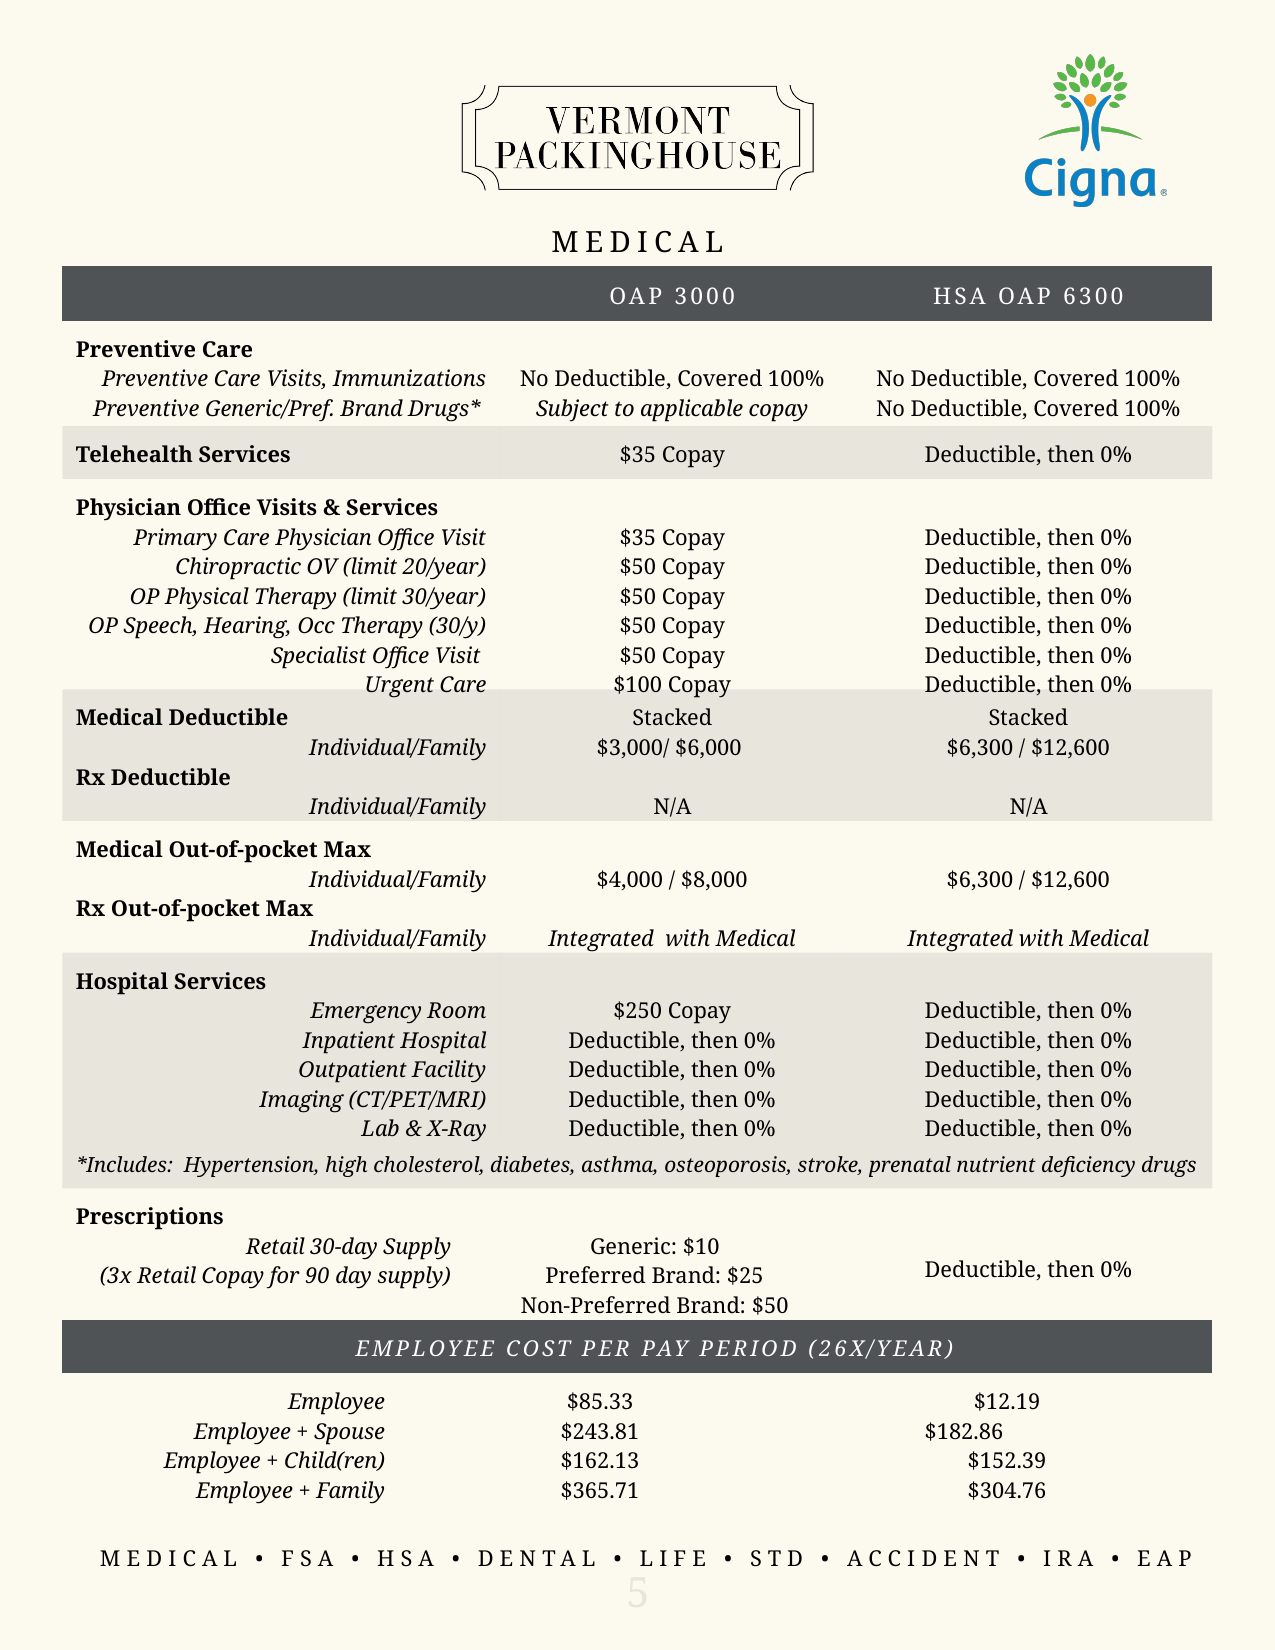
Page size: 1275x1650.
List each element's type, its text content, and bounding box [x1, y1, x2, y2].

table_cell Deductible, then 0% [845, 1188, 1212, 1320]
table_cell $12.19 $182.86 $152.39 $304.76 [802, 1373, 1212, 1505]
table_cell $6,300 / $12,600 Integrated with Medical [845, 821, 1212, 953]
table_cell $35 Copay [500, 426, 845, 479]
table_cell No Deductible, Covered 100% Subject to applicable copay [500, 321, 845, 426]
table_cell EMPLOYEE COST PER PAY PERIOD (26X/year) [62, 1320, 1212, 1373]
table_cell Stacked $6,300 / $12,600 N/A [845, 689, 1212, 821]
table_cell Generic: $10 Preferred Brand: $25 Non-Preferred Brand: $50 [465, 1188, 845, 1320]
table_cell Physician Office Visits & Services Primary Care Physician Office Visit Chiropractic OV (limit 20/year) OP Physical Therapy (limit 30/year) OP Speech, Hearing, Occ Therapy (30/y) Specialist Office Visit Urgent Care [62, 479, 500, 689]
table_cell No Deductible, Covered 100% No Deductible, Covered 100% [845, 321, 1212, 426]
table_cell Medical Out-of-pocket Max Individual/Family Rx Out-of-pocket Max Individual/Family [62, 821, 500, 953]
table_cell Medical Deductible Individual/Family Rx Deductible Individual/Family [62, 689, 500, 821]
table_cell Prescriptions Retail 30-day Supply (3x Retail Copay for 90 day supply) [62, 1188, 465, 1320]
table_cell Deductible, then 0% Deductible, then 0% Deductible, then 0% Deductible, then 0% Deductible, then 0% [845, 953, 1212, 1137]
table_header OAP 3000 [500, 266, 845, 321]
picture [1024, 54, 1167, 208]
table_cell $85.33 $243.81 $162.13 $365.71 [399, 1373, 802, 1505]
table_cell Preventive Care Preventive Care Visits, Immunizations Preventive Generic/Pref. Brand Drugs* [62, 321, 500, 426]
table_cell Hospital Services Emergency Room Inpatient Hospital Outpatient Facility Imaging (CT/PET/MRI) Lab & X-Ray [62, 953, 500, 1137]
table_cell Employee Employee + Spouse Employee + Child(ren) Employee + Family [62, 1373, 399, 1505]
table_cell Stacked $3,000/ $6,000 N/A [500, 689, 845, 821]
table_cell *Includes: Hypertension, high cholesterol, diabetes, asthma, osteoporosis, stroke, prenatal nutrient deficiency drugs [62, 1137, 1212, 1188]
table_cell Deductible, then 0% Deductible, then 0% Deductible, then 0% Deductible, then 0% Deductible, then 0% Deductible, then 0% [845, 479, 1212, 689]
table_cell $35 Copay $50 Copay $50 Copay $50 Copay $50 Copay $100 Copay [500, 479, 845, 689]
slide_number 5 [494, 1550, 782, 1638]
table_header HSA OAP 6300 [845, 266, 1212, 321]
table_cell $4,000 / $8,000 Integrated with Medical [500, 821, 845, 953]
text_box MEDICAL [0, 215, 1275, 266]
table_cell Telehealth Services [62, 426, 500, 479]
picture [456, 75, 819, 201]
table_cell $250 Copay Deductible, then 0% Deductible, then 0% Deductible, then 0% Deductible, then 0% [500, 953, 845, 1137]
table_header [62, 266, 500, 321]
table_cell Deductible, then 0% [845, 426, 1212, 479]
